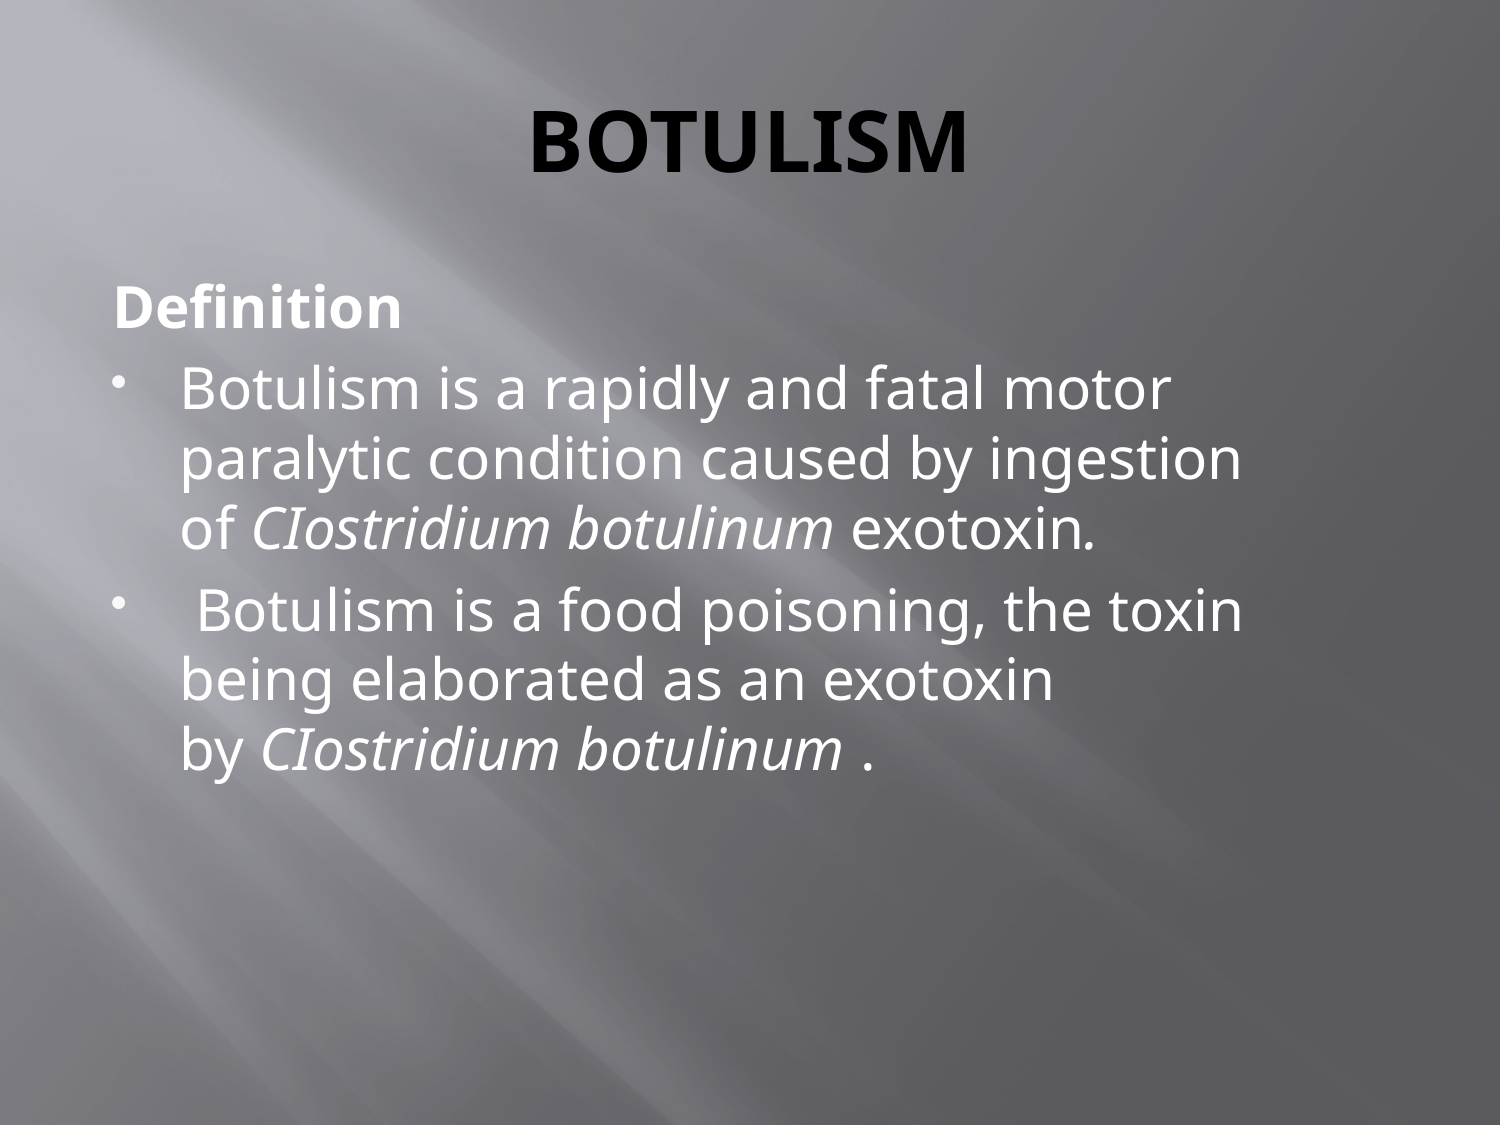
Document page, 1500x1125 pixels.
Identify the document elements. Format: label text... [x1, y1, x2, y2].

list Definition Botulism is a rapidly and fatal motor paralytic condition caused by ingestion of CIostridium botulinum exotoxin. Botulism is a food poisoning, the toxin being elaborated as an exotoxin by CIostridium botulinum . [75, 262, 1425, 1035]
title BOTULISM [75, 45, 1425, 233]
